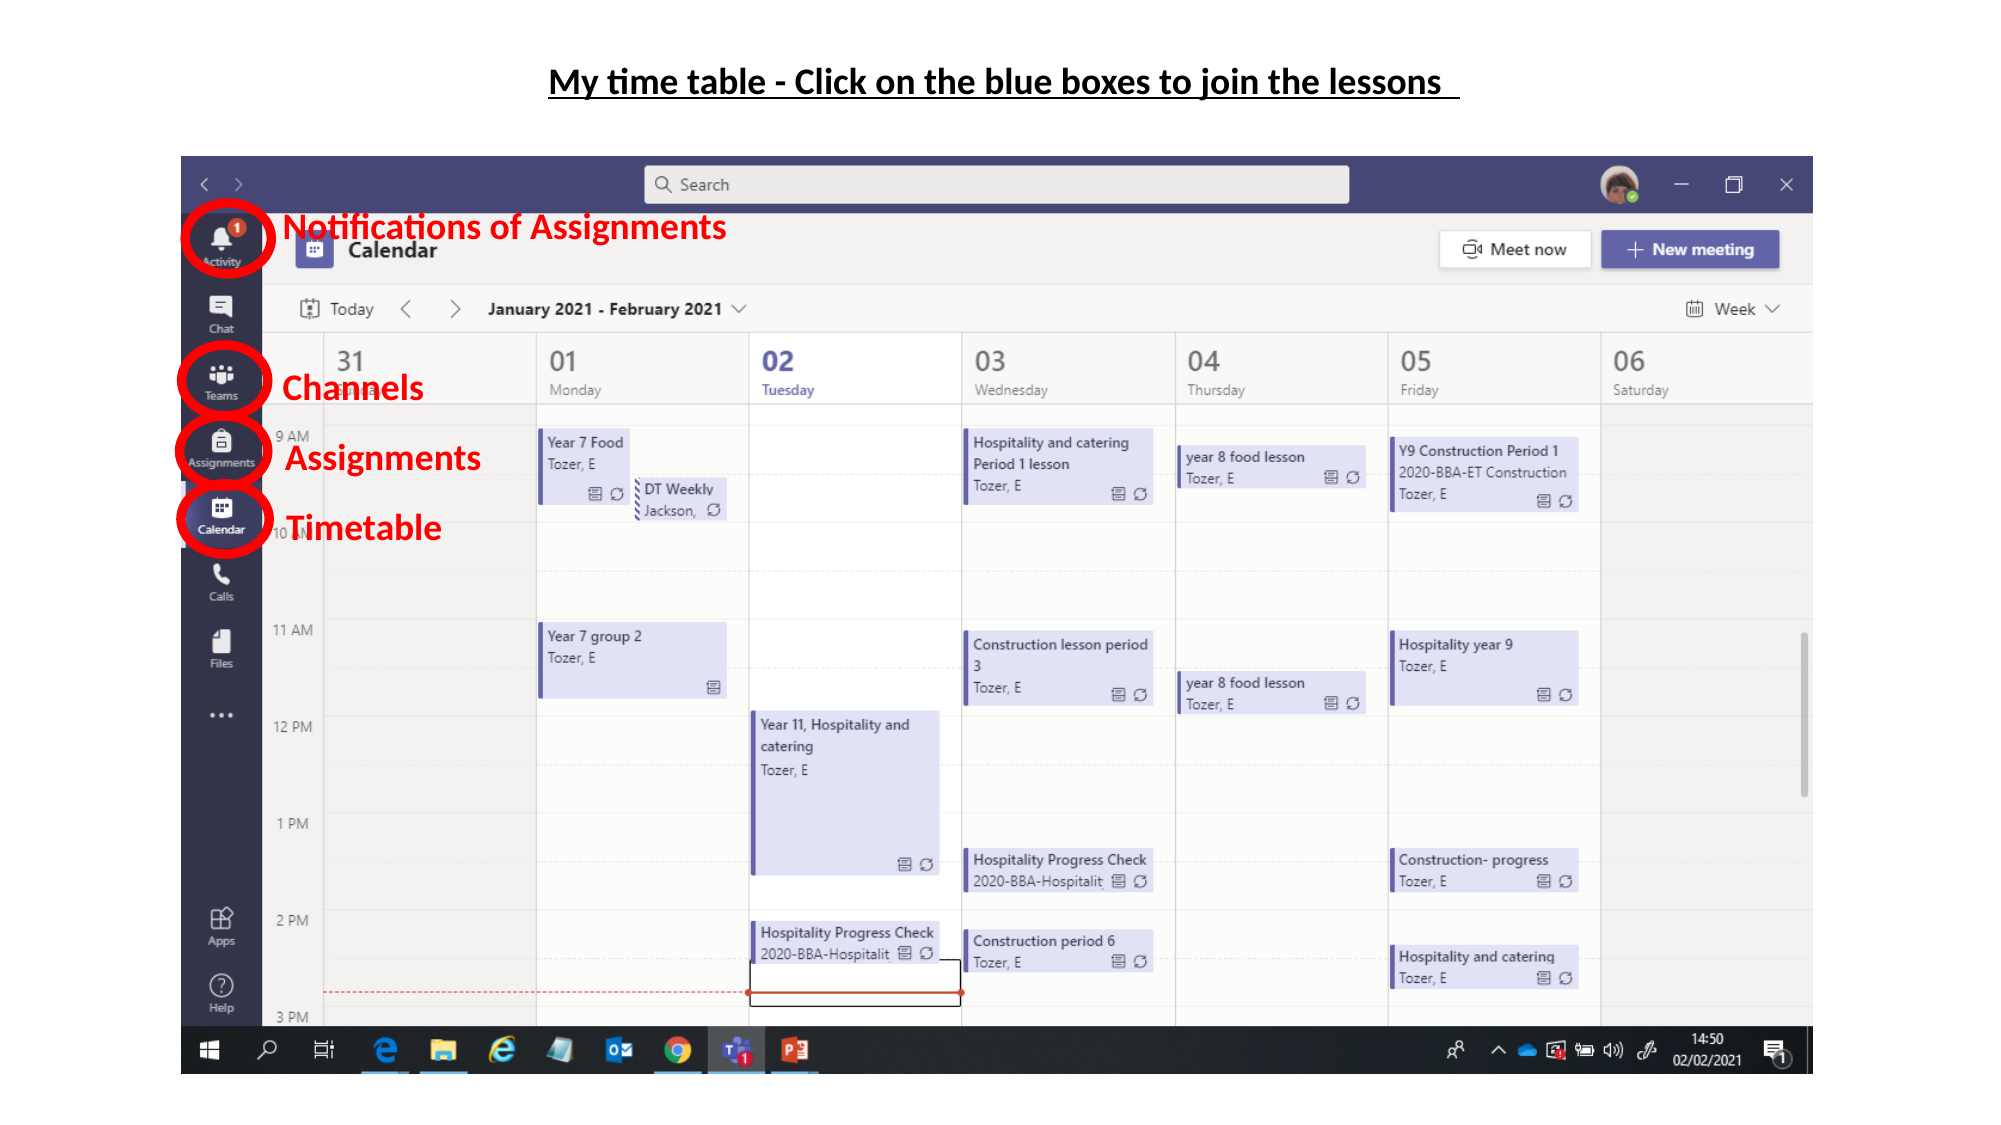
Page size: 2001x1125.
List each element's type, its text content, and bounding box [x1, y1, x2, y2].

picture [181, 156, 1813, 1074]
text_box My time table - Click on the blue boxes to join the lessons [533, 49, 1578, 109]
